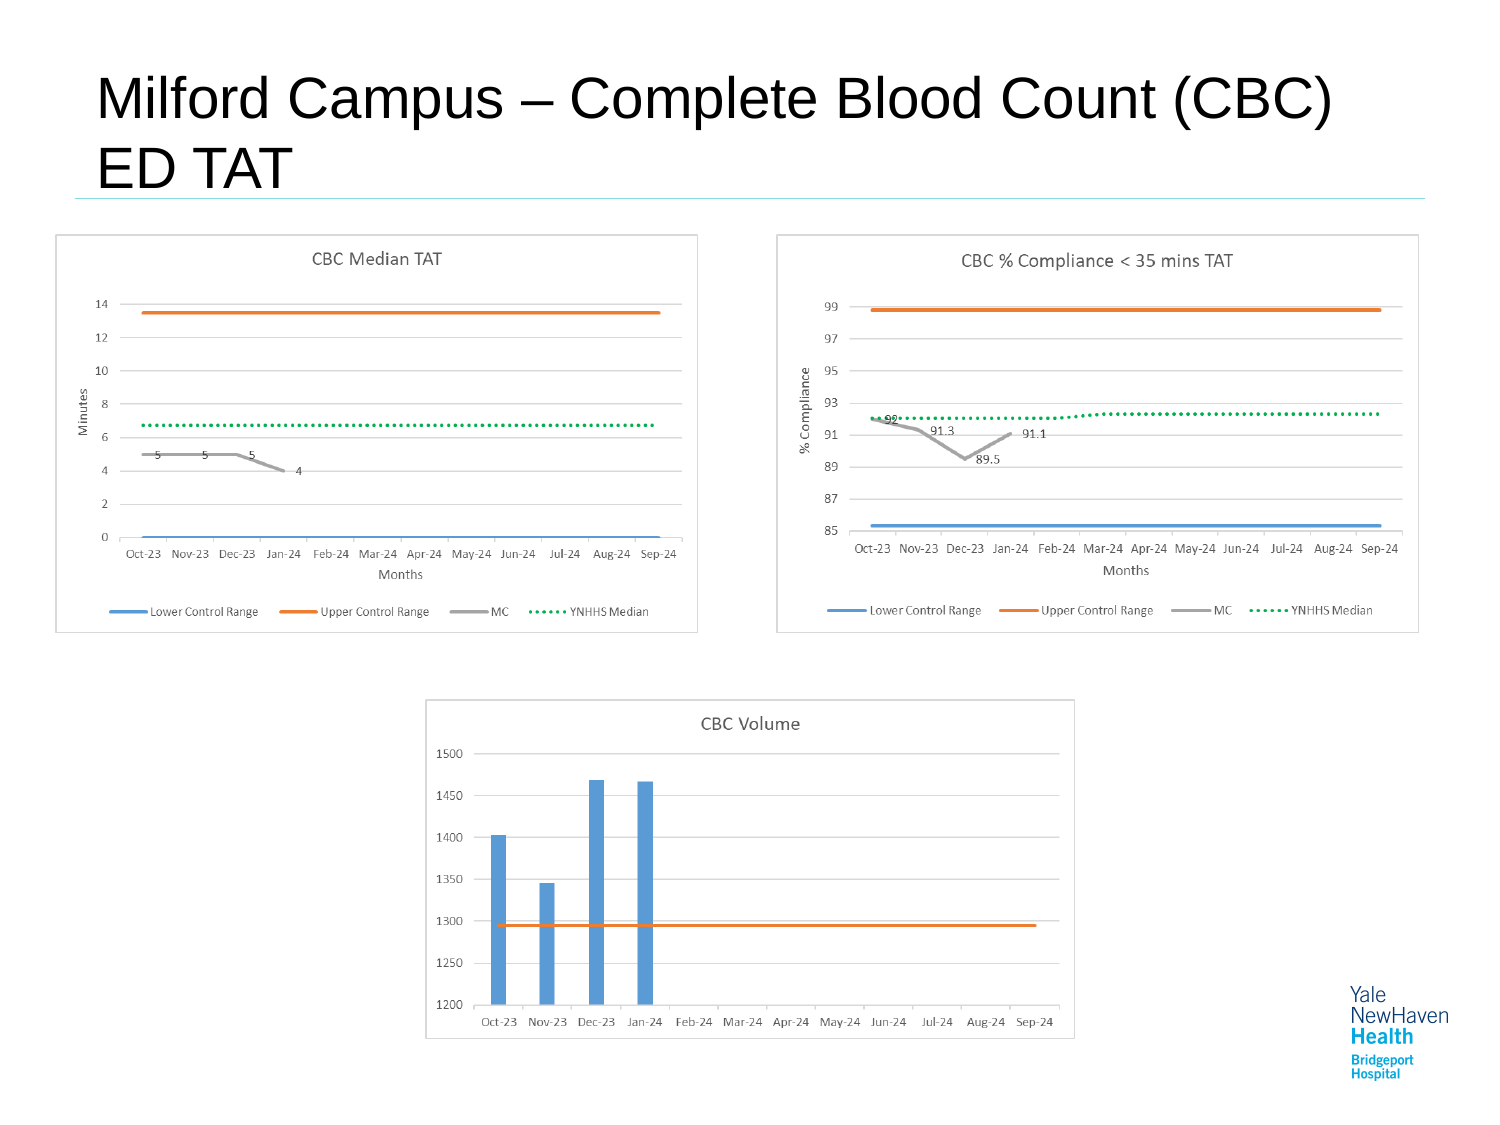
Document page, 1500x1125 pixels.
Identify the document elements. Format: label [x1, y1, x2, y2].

picture [55, 234, 698, 634]
picture [424, 699, 1076, 1039]
picture [775, 234, 1419, 634]
picture [1350, 986, 1448, 1081]
title [81, 36, 1432, 224]
